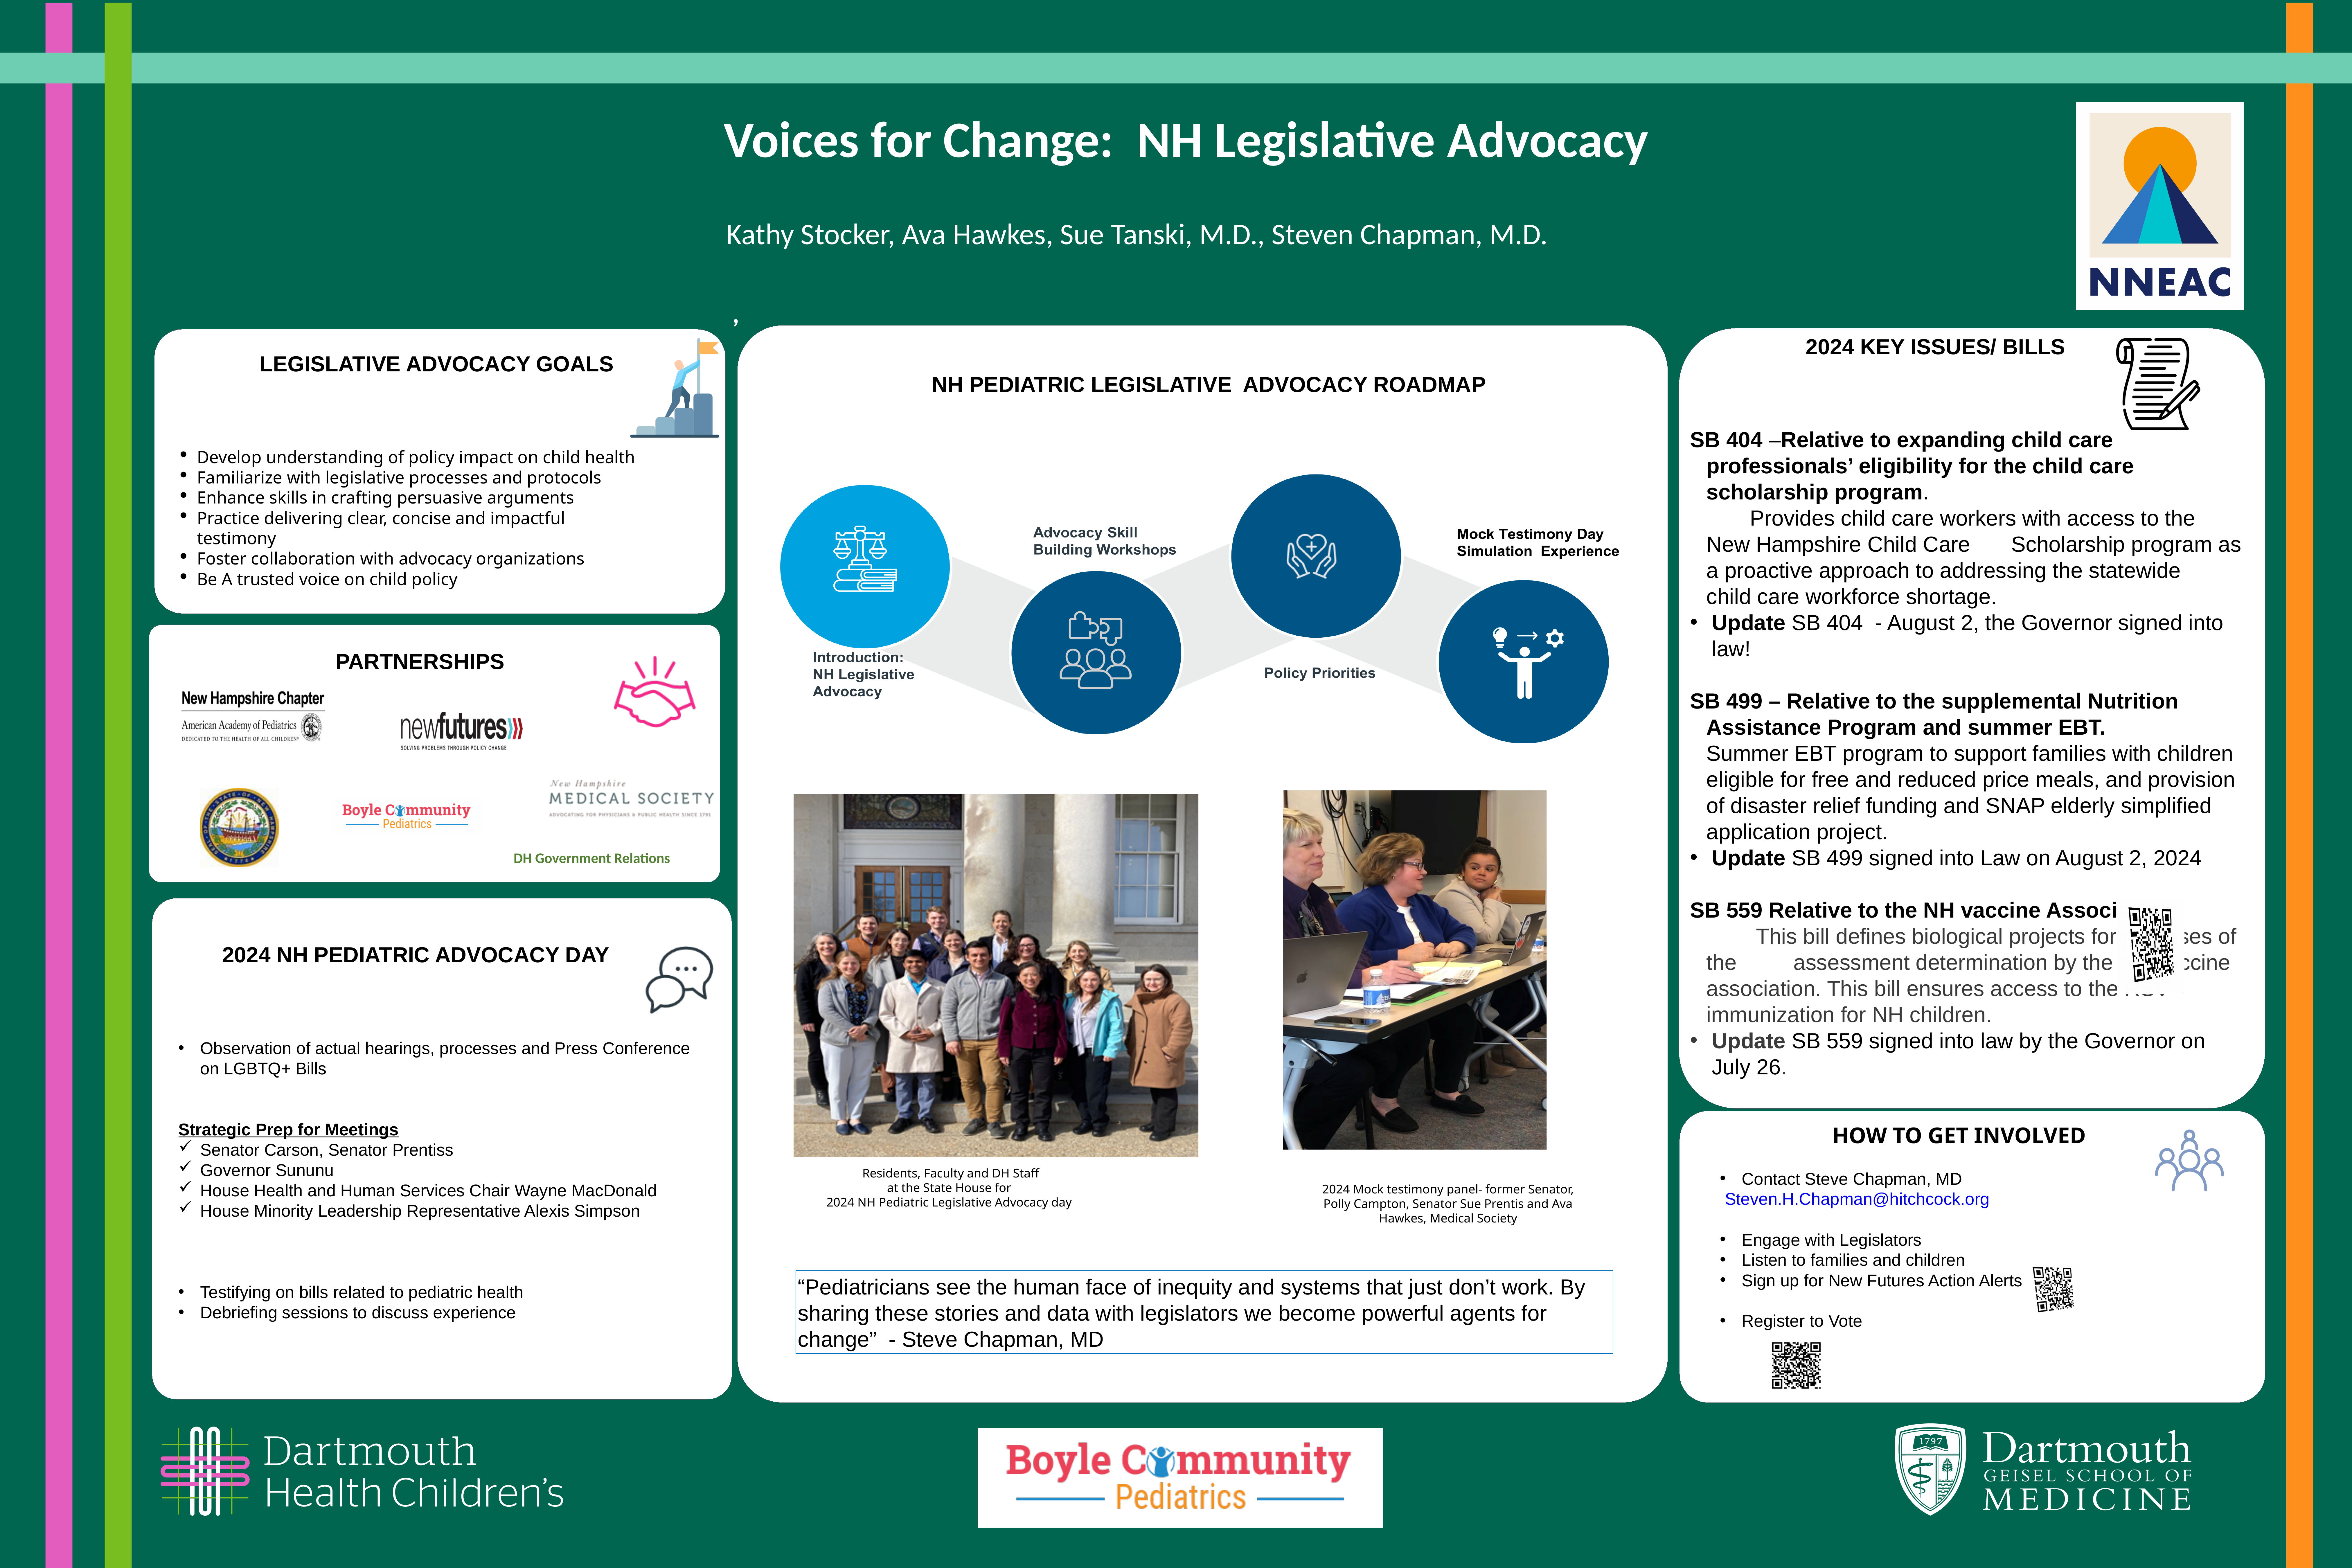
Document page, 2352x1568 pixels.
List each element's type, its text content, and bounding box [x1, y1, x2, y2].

text_box Voices for Change: NH Legislative Advocacy [384, 111, 1988, 175]
text_box Observation of actual hearings, processes and Press Conference on LGBTQ+ Bills Strategic Prep for Meetings Senator Carson, Senator Prentiss Governor Sununu House Health and Human Services Chair Wayne MacDonald House Minority Leadership Representative Alexis Simpson Testifying on bills related to pediatric health Debriefing sessions to discuss experience [174, 1035, 714, 1344]
picture [549, 779, 714, 818]
picture [1895, 1423, 2192, 1516]
text_box Contact Steve Chapman, MD Steven.H.Chapman@hitchcock.org Engage with Legislators Listen to families and children Sign up for New Futures Action Alerts Register to Vote [1718, 1166, 2197, 1353]
picture [625, 338, 724, 438]
text_box [149, 625, 720, 882]
text_box [621, 1407, 906, 1451]
text_box [45, 3, 73, 53]
picture [199, 788, 279, 868]
text_box https://owa.hitchcock.org/OWA/service.svc/s/GetFileAttachment?id=AAMkADMyYTBmZDBmLTBjYzYtNDFkYy1hM2IzLWNhODljMjcwMTlhMQBGAAAAAACJ7fNh3tUySZzN6ksyCTz+BwD1WOP/dsuwS5kACpOsFXKMAAAAAAEMAAD1WOP/dsuwS5kACpOsFXKMAAEMTYe7AAABEgAQAHGhIq4nyCRAtsIkERHZgzM=&X-OWA-CANARY=Bg_dhfBQTEK4cn8PycmYK9BHDS13ttwIJ2TR-H4iFS09Ff50kU_kfUwxDnTtYqqn5IvN87m5OkA.&isImagePreview=True [2086, 328, 2265, 1092]
picture [756, 424, 1627, 761]
text_box 2024 Mock testimony panel- former Senator, Polly Campton, Senator Sue Prentis and Ava Hawkes, Medical Society [1313, 1179, 1583, 1227]
text_box NH PEDIATRIC LEGISLATIVE ADVOCACY ROADMAP [834, 368, 1584, 399]
picture [332, 798, 482, 835]
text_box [160, 1426, 563, 1516]
text_box DH Government Relations [511, 846, 685, 868]
picture [634, 935, 725, 1026]
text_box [977, 1428, 1383, 1528]
text_box https://owa.hitchcock.org/OWA/service.svc/s/GetFileAttachment?id=AAMkADMyYTBmZDBmLTBjYzYtNDFkYy1hM2IzLWNhODljMjcwMTlhMQBGAAAAAACJ7fNh3tUySZzN6ksyCTz+BwD1WOP/dsuwS5kACpOsFXKMAAAAAAEMAAD1WOP/dsuwS5kACpOsFXKMAAEMTYe7AAABEgAQAHGhIq4nyCRAtsIkERHZgzM=&X-OWA-CANARY=Bg_dhfBQTEK4cn8PycmYK9BHDS13ttwIJ2TR-H4iFS09Ff50kU_kfUwxDnTtYqqn5IvN87m5OkA.&isImagePreview=True [1679, 388, 2112, 1078]
text_box [1679, 1113, 2265, 1403]
text_box [2286, 3, 2313, 53]
text_box Residents, Faculty and DH Staff at the State House for 2024 NH Pediatric Legislative Advocacy day [751, 1163, 1151, 1211]
text_box [167, 736, 689, 761]
text_box [45, 84, 73, 1568]
text_box [105, 3, 132, 1568]
picture [2117, 898, 2184, 994]
text_box LEGISLATIVE ADVOCACY GOALS [163, 348, 625, 378]
text_box [305, 189, 2055, 241]
text_box SB 404 –Relative to expanding child care professionals’ eligibility for the child care scholarship program. Provides child care workers with access to the New Hampshire Child Care Scholarship program as a proactive approach to addressing the statewide child care workforce shortage. Update SB 404 - August 2, the Governor signed into law! SB 499 – Relative to the supplemental Nutrition Assistance Program and summer EBT. Summer EBT program to support families with children eligible for free and reduced price meals, and provision of disaster relief funding and SNAP elderly simplified application project. Update SB 499 signed into Law on August 2, 2024 SB 559 Relative to the NH vaccine Association This bill defines biological projects for purposes of the assessment determination by the NH vaccine association. This bill ensures access to the RSV immunization for NH children. Update SB 559 signed into law by the Governor on July 26. [1686, 397, 2247, 1122]
picture [1283, 790, 1547, 1150]
text_box Kathy Stocker, Ava Hawkes, Sue Tanski, M.D., Steven Chapman, M.D. , [724, 213, 2092, 331]
picture [2112, 338, 2204, 430]
picture [2030, 1265, 2080, 1313]
text_box Develop understanding of policy impact on child health Familiarize with legislative processes and protocols Enhance skills in crafting persuasive arguments Practice delivering clear, concise and impactful testimony Foster collaboration with advocacy organizations Be A trusted voice on child policy [178, 444, 650, 591]
picture [2076, 102, 2244, 310]
text_box “Pediatricians see the human face of inequity and systems that just don’t work. By sharing these stories and data with legislators we become powerful agents for change” - Steve Chapman, MD [796, 1271, 1613, 1354]
text_box [154, 329, 726, 614]
text_box ff [737, 331, 1668, 1403]
text_box [2286, 84, 2313, 1568]
picture [1763, 1339, 1825, 1391]
picture [181, 686, 325, 744]
text_box 2024 NH PEDIATRIC ADVOCACY DAY [220, 938, 634, 969]
text_box [1625, 357, 2112, 388]
text_box https://owa.hitchcock.org/OWA/service.svc/s/GetFileAttachment?id=AAMkADMyYTBmZDBmLTBjYzYtNDFkYy1hM2IzLWNhODljMjcwMTlhMQBGAAAAAACJ7fNh3tUySZzN6ksyCTz+BwD1WOP/dsuwS5kACpOsFXKMAAAAAAEMAAD1WOP/dsuwS5kACpOsFXKMAAEMTYe7AAABEgAQAHGhIq4nyCRAtsIkERHZgzM=&X-OWA-CANARY=Bg_dhfBQTEK4cn8PycmYK9BHDS13ttwIJ2TR-H4iFS09Ff50kU_kfUwxDnTtYqqn5IvN87m5OkA.&isImagePreview=True [1686, 331, 1803, 357]
picture [606, 643, 706, 741]
text_box PARTNERSHIPS [286, 645, 554, 676]
picture [2144, 1115, 2234, 1205]
text_box 2024 KEY ISSUES/ BILLS [1803, 330, 2086, 361]
picture [401, 712, 523, 750]
text_box [132, 53, 2352, 84]
text_box HOW TO GET INVOLVED [1720, 1122, 2144, 1150]
picture [792, 793, 1199, 1157]
text_box Observation of actual hearings and processes Testifying on bills related to pediatric health Meeting with legislators and the governor Debriefing sessions to discuss experience [152, 898, 732, 1400]
text_box [0, 53, 105, 84]
